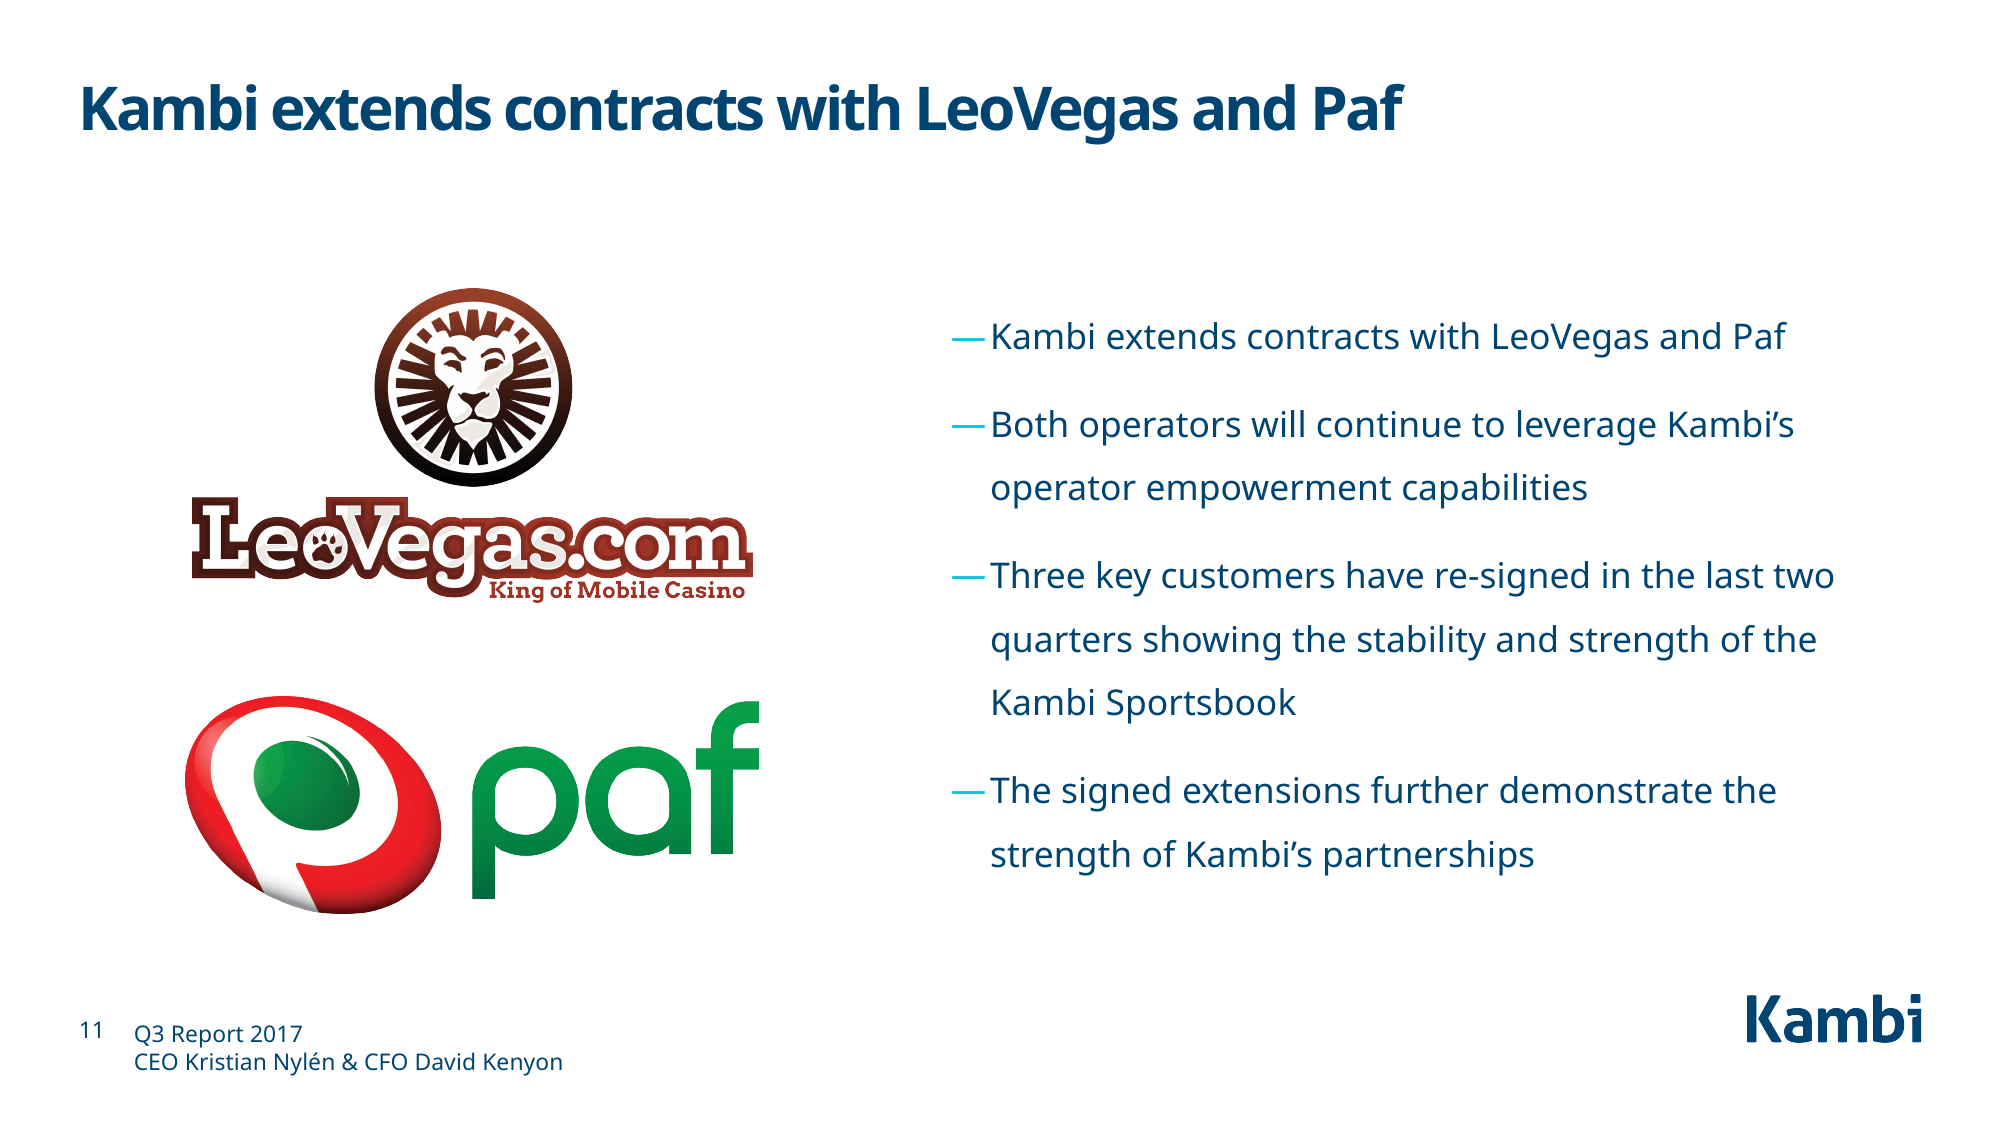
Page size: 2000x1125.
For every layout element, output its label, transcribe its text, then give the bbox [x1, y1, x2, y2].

slide_number 11 [78, 1014, 134, 1047]
title Kambi extends contracts with LeoVegas and Paf [78, 78, 1654, 134]
picture [185, 696, 759, 914]
picture [192, 288, 753, 603]
picture [1747, 988, 1923, 1043]
list Kambi extends contracts with LeoVegas and Paf Both operators will continue to leverage Kambi’s operator empowerment capabilities Three key customers have re-signed in the last two quarters showing the stability and strength of the Kambi Sportsbook The signed extensions further demonstrate the strength of Kambi’s partnerships [950, 292, 1921, 963]
footer Q3 Report 2017 CEO Kristian Nylén & CFO David Kenyon [133, 1043, 921, 1075]
